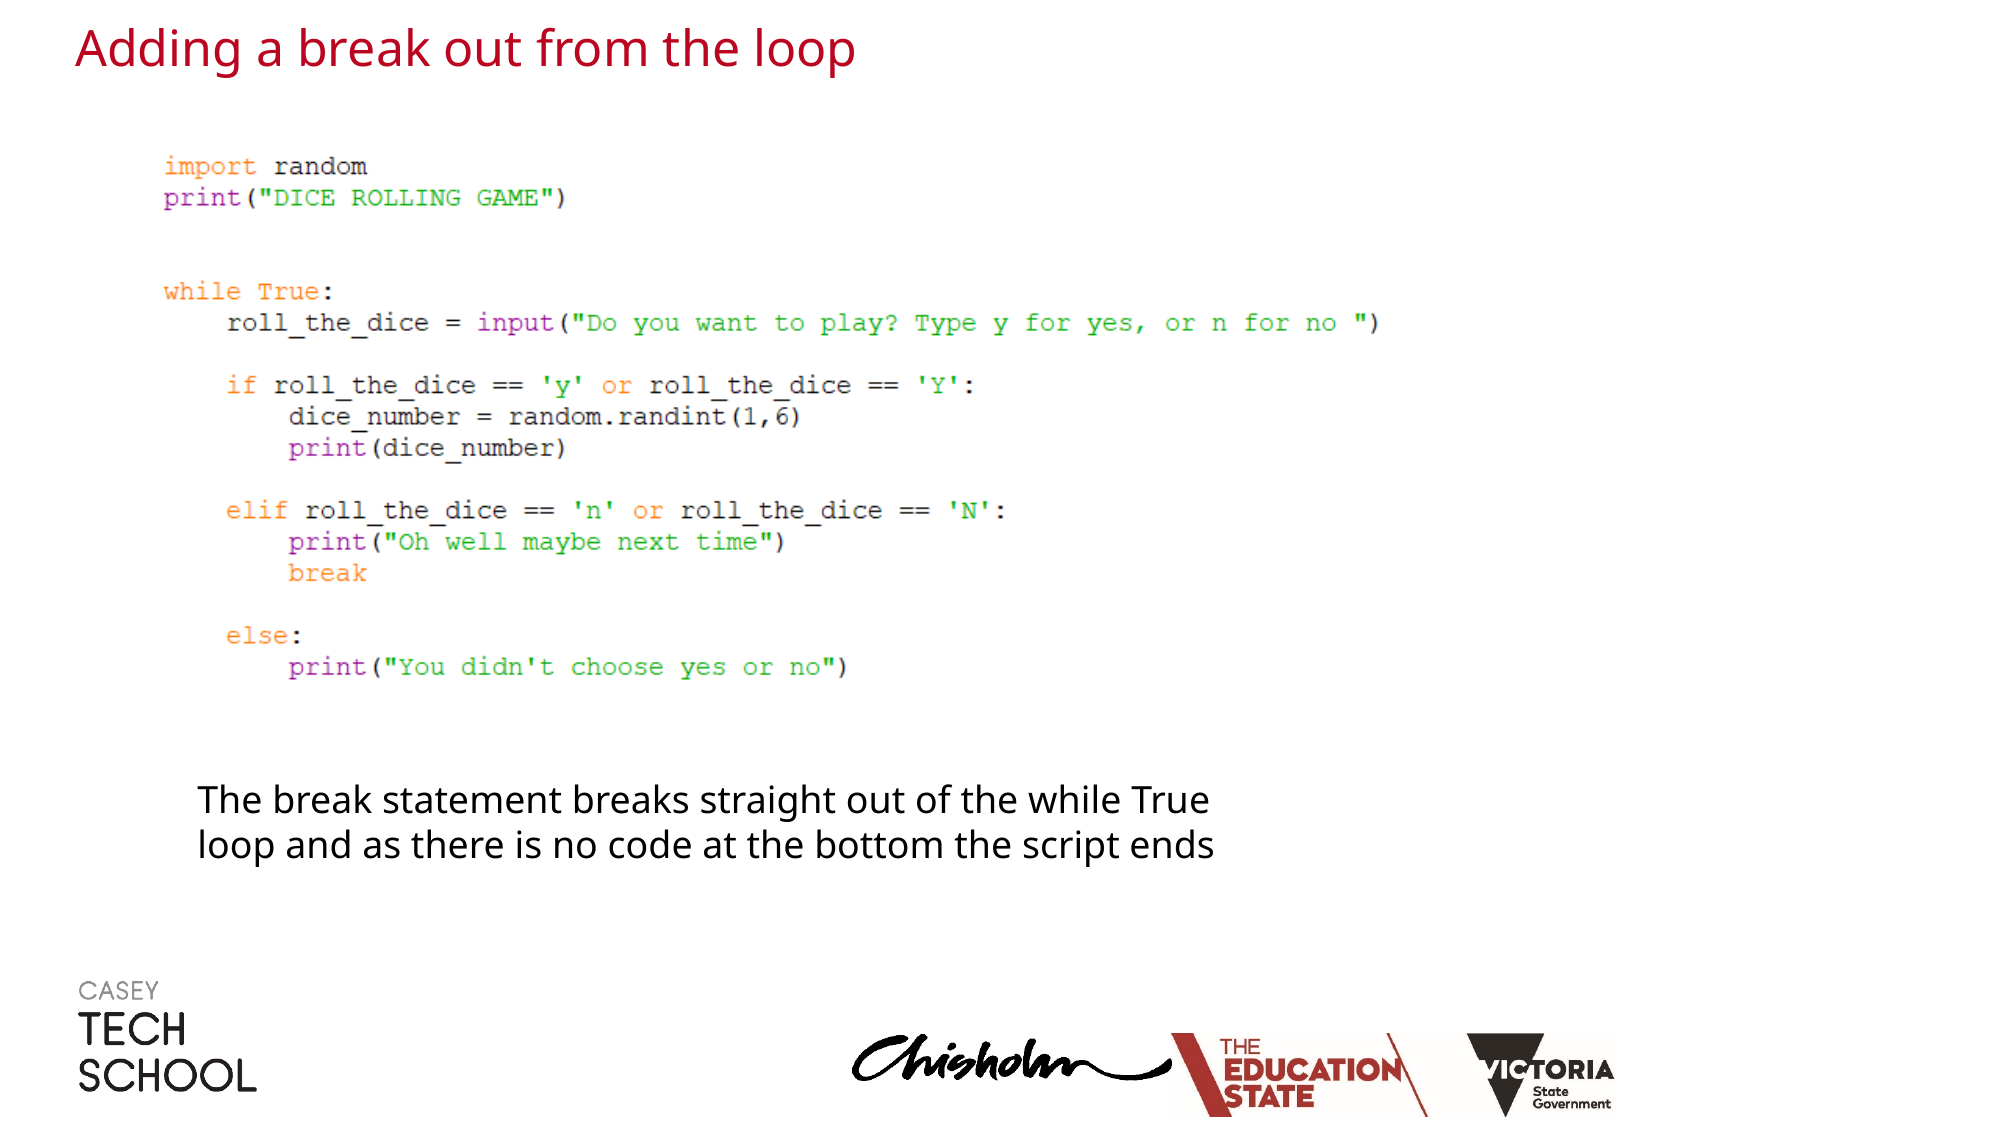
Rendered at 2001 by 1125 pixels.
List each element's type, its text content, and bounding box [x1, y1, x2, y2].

title Adding a break out from the loop [60, 15, 1450, 223]
picture [164, 151, 1395, 686]
text_box The break statement breaks straight out of the while True loop and as there is no code at the bottom the script ends [182, 768, 1287, 874]
picture [21, 893, 304, 1125]
picture [852, 1033, 1617, 1118]
